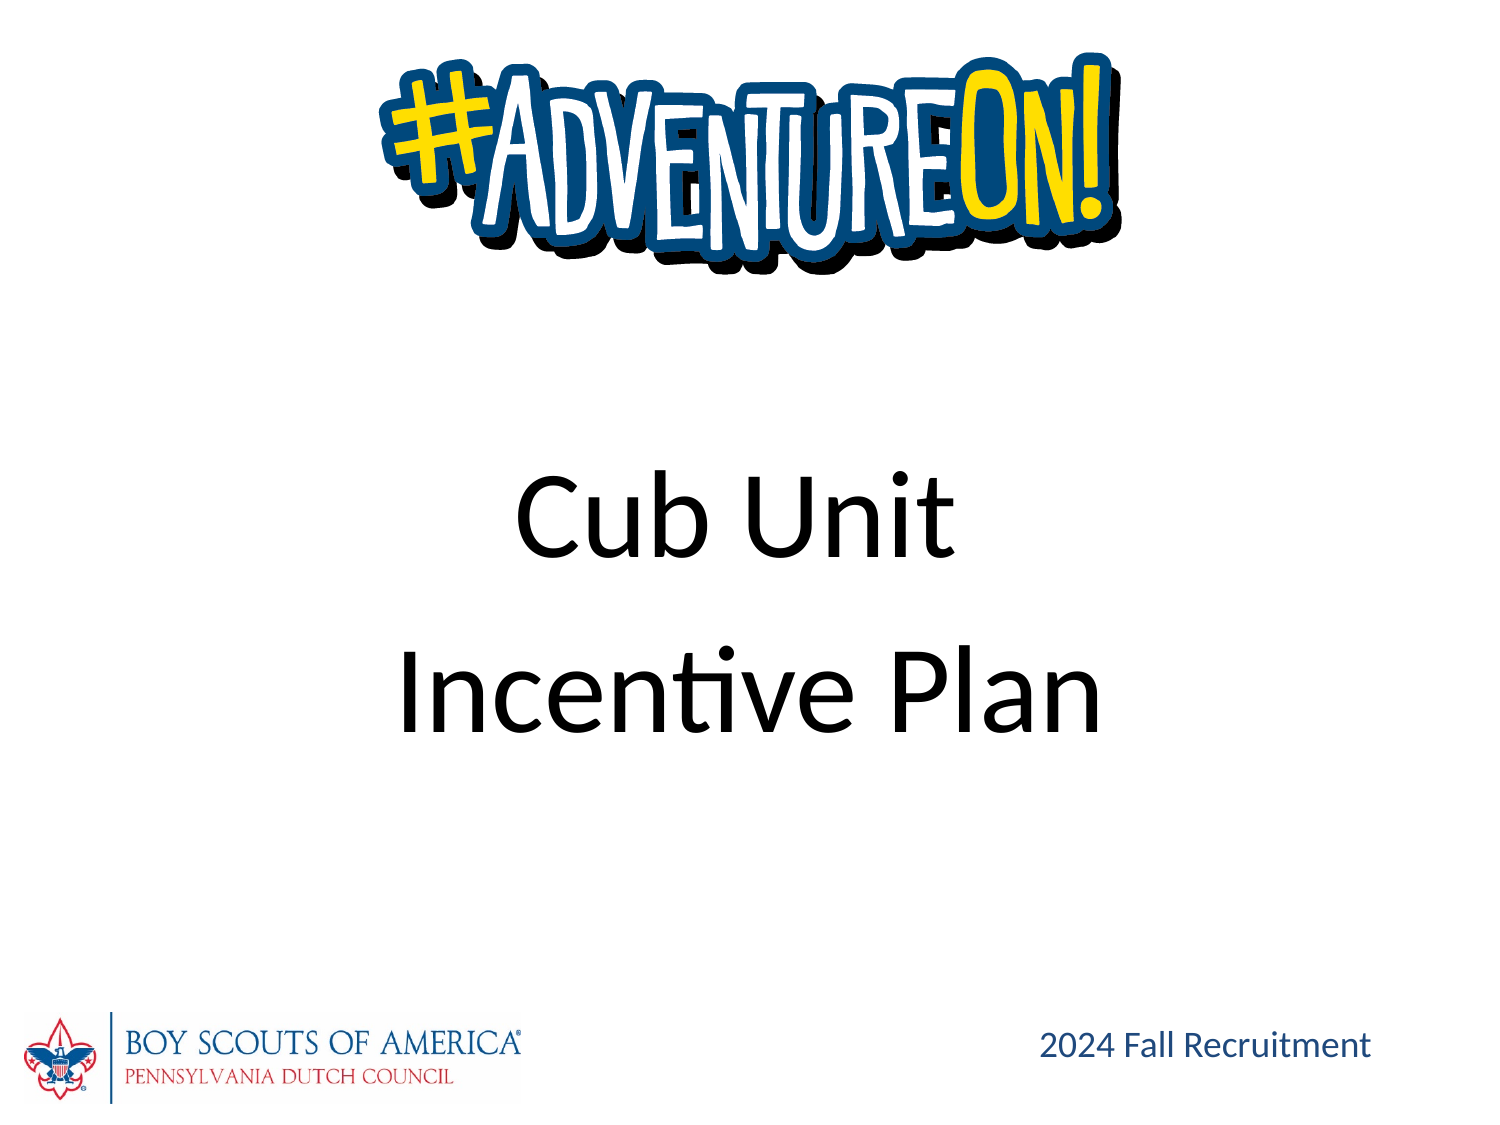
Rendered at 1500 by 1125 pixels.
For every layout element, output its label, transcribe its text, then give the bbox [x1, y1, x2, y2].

subtitle Cub Unit Incentive Plan [225, 425, 1275, 713]
picture [378, 51, 1122, 276]
picture [24, 1012, 521, 1104]
text_box 2024 Fall Recruitment [1024, 1012, 1395, 1073]
